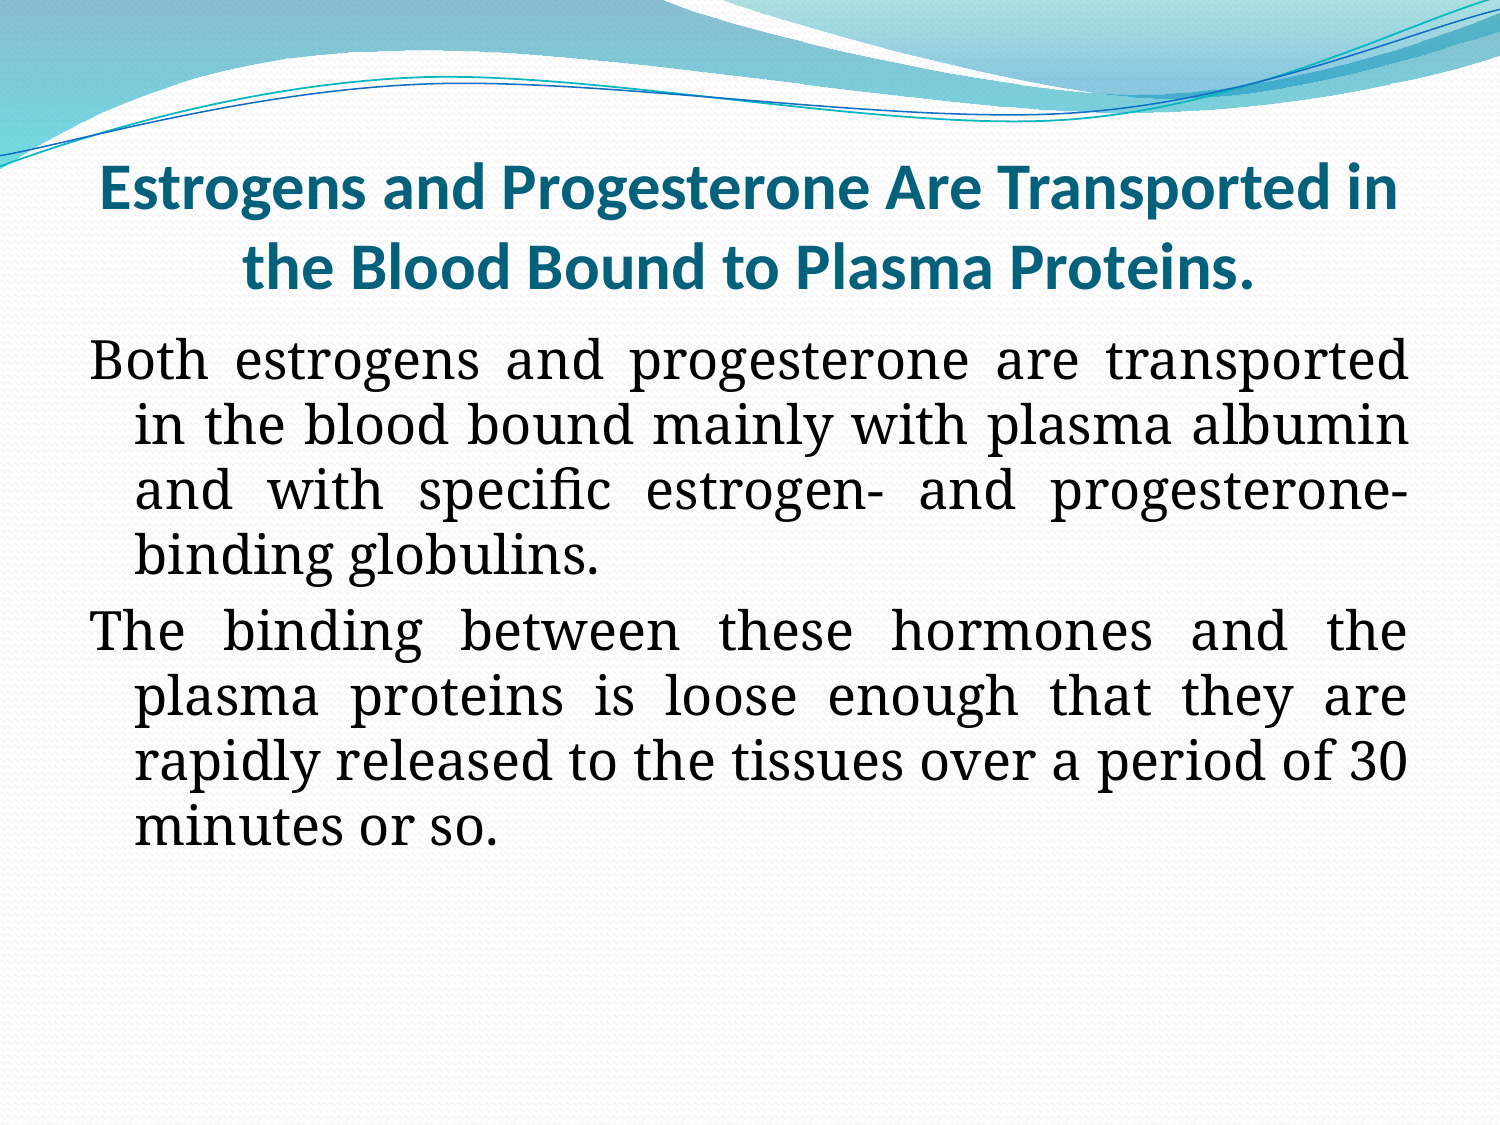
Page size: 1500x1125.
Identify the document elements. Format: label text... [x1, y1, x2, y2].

title Estrogens and Progesterone Are Transported in the Blood Bound to Plasma Proteins. [75, 115, 1425, 303]
list Both estrogens and progesterone are transported in the blood bound mainly with plasma albumin and with specific estrogen- and progesterone- binding globulins. The binding between these hormones and the plasma proteins is loose enough that they are rapidly released to the tissues over a period of 30 minutes or so. [75, 317, 1425, 1038]
